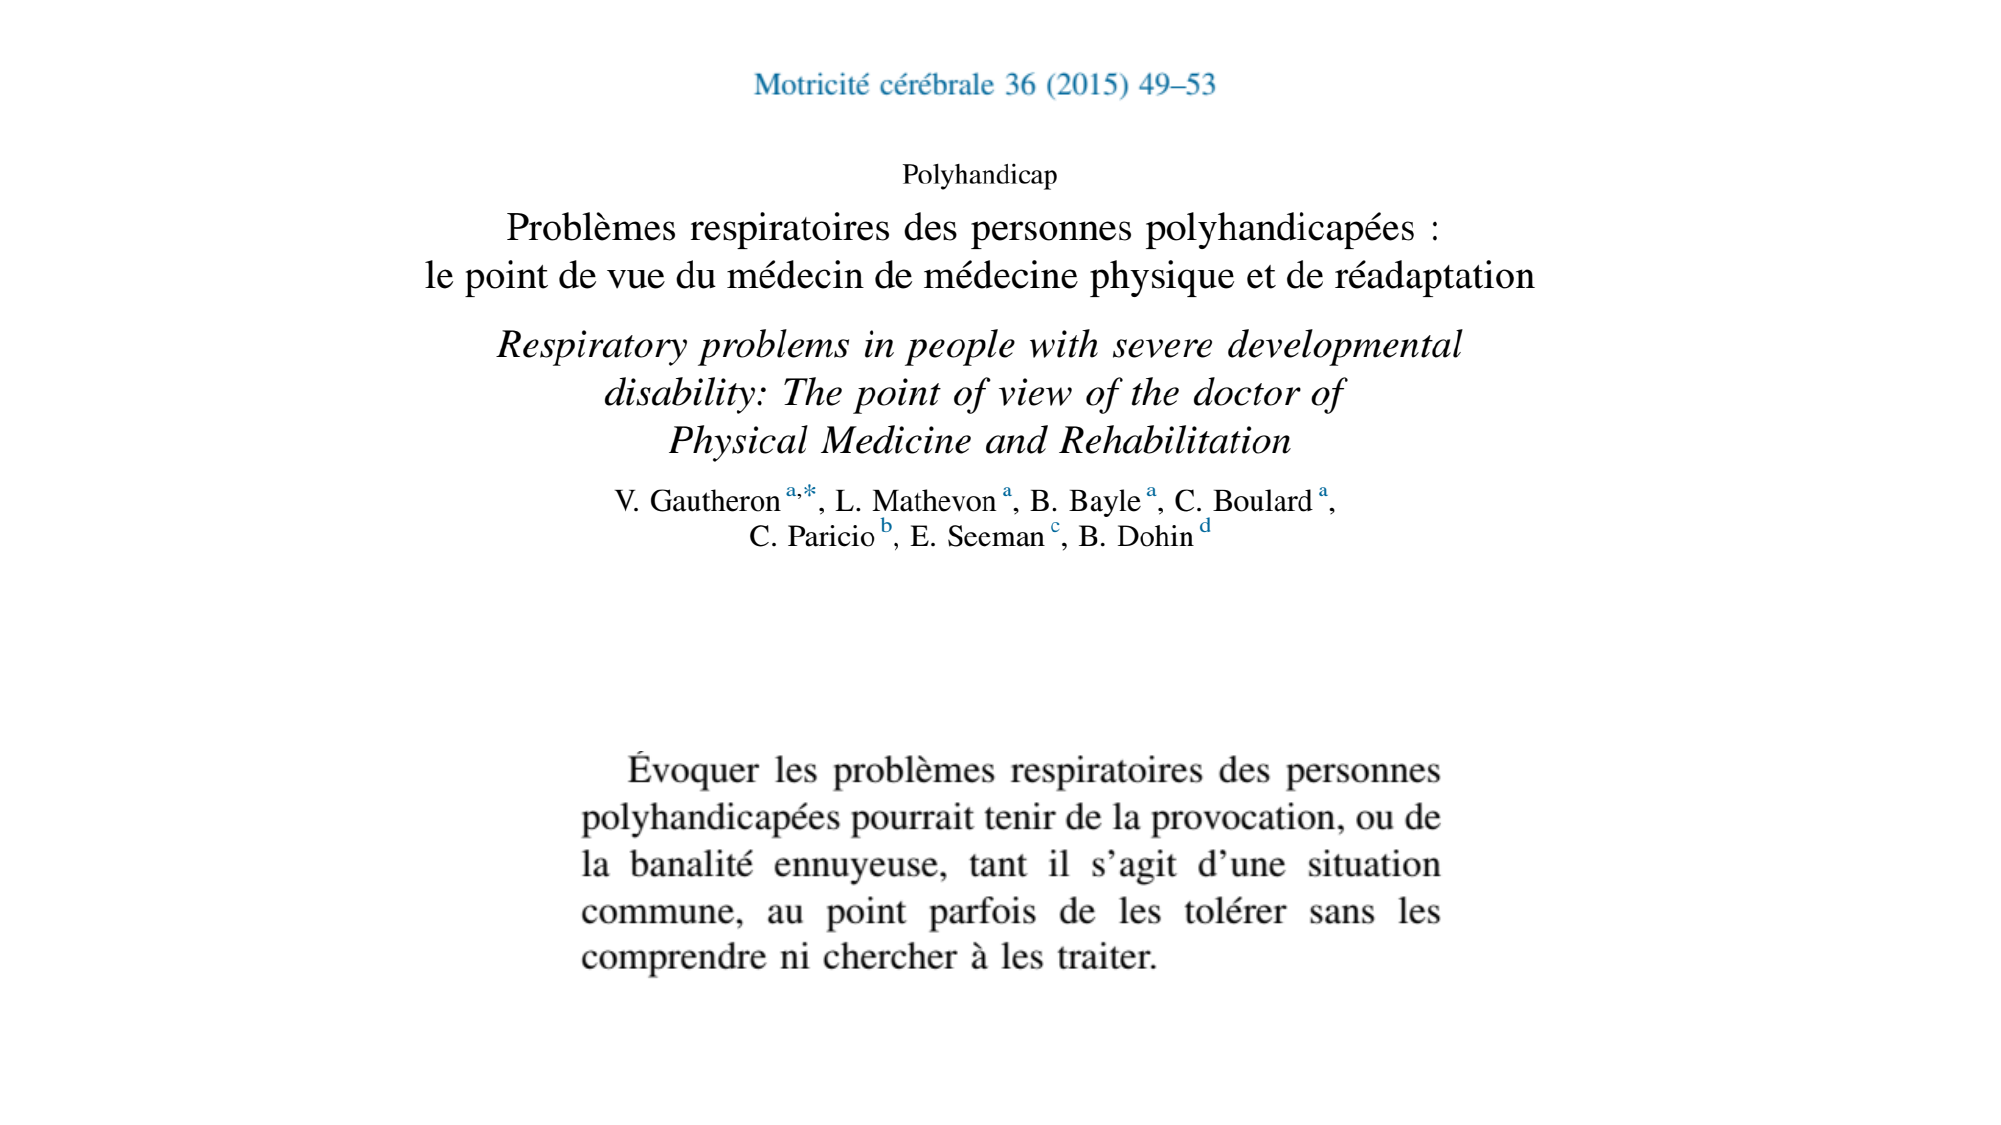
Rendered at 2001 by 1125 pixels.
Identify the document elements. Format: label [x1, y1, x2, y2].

picture [400, 160, 1593, 560]
picture [539, 751, 1477, 983]
picture [748, 66, 1245, 106]
